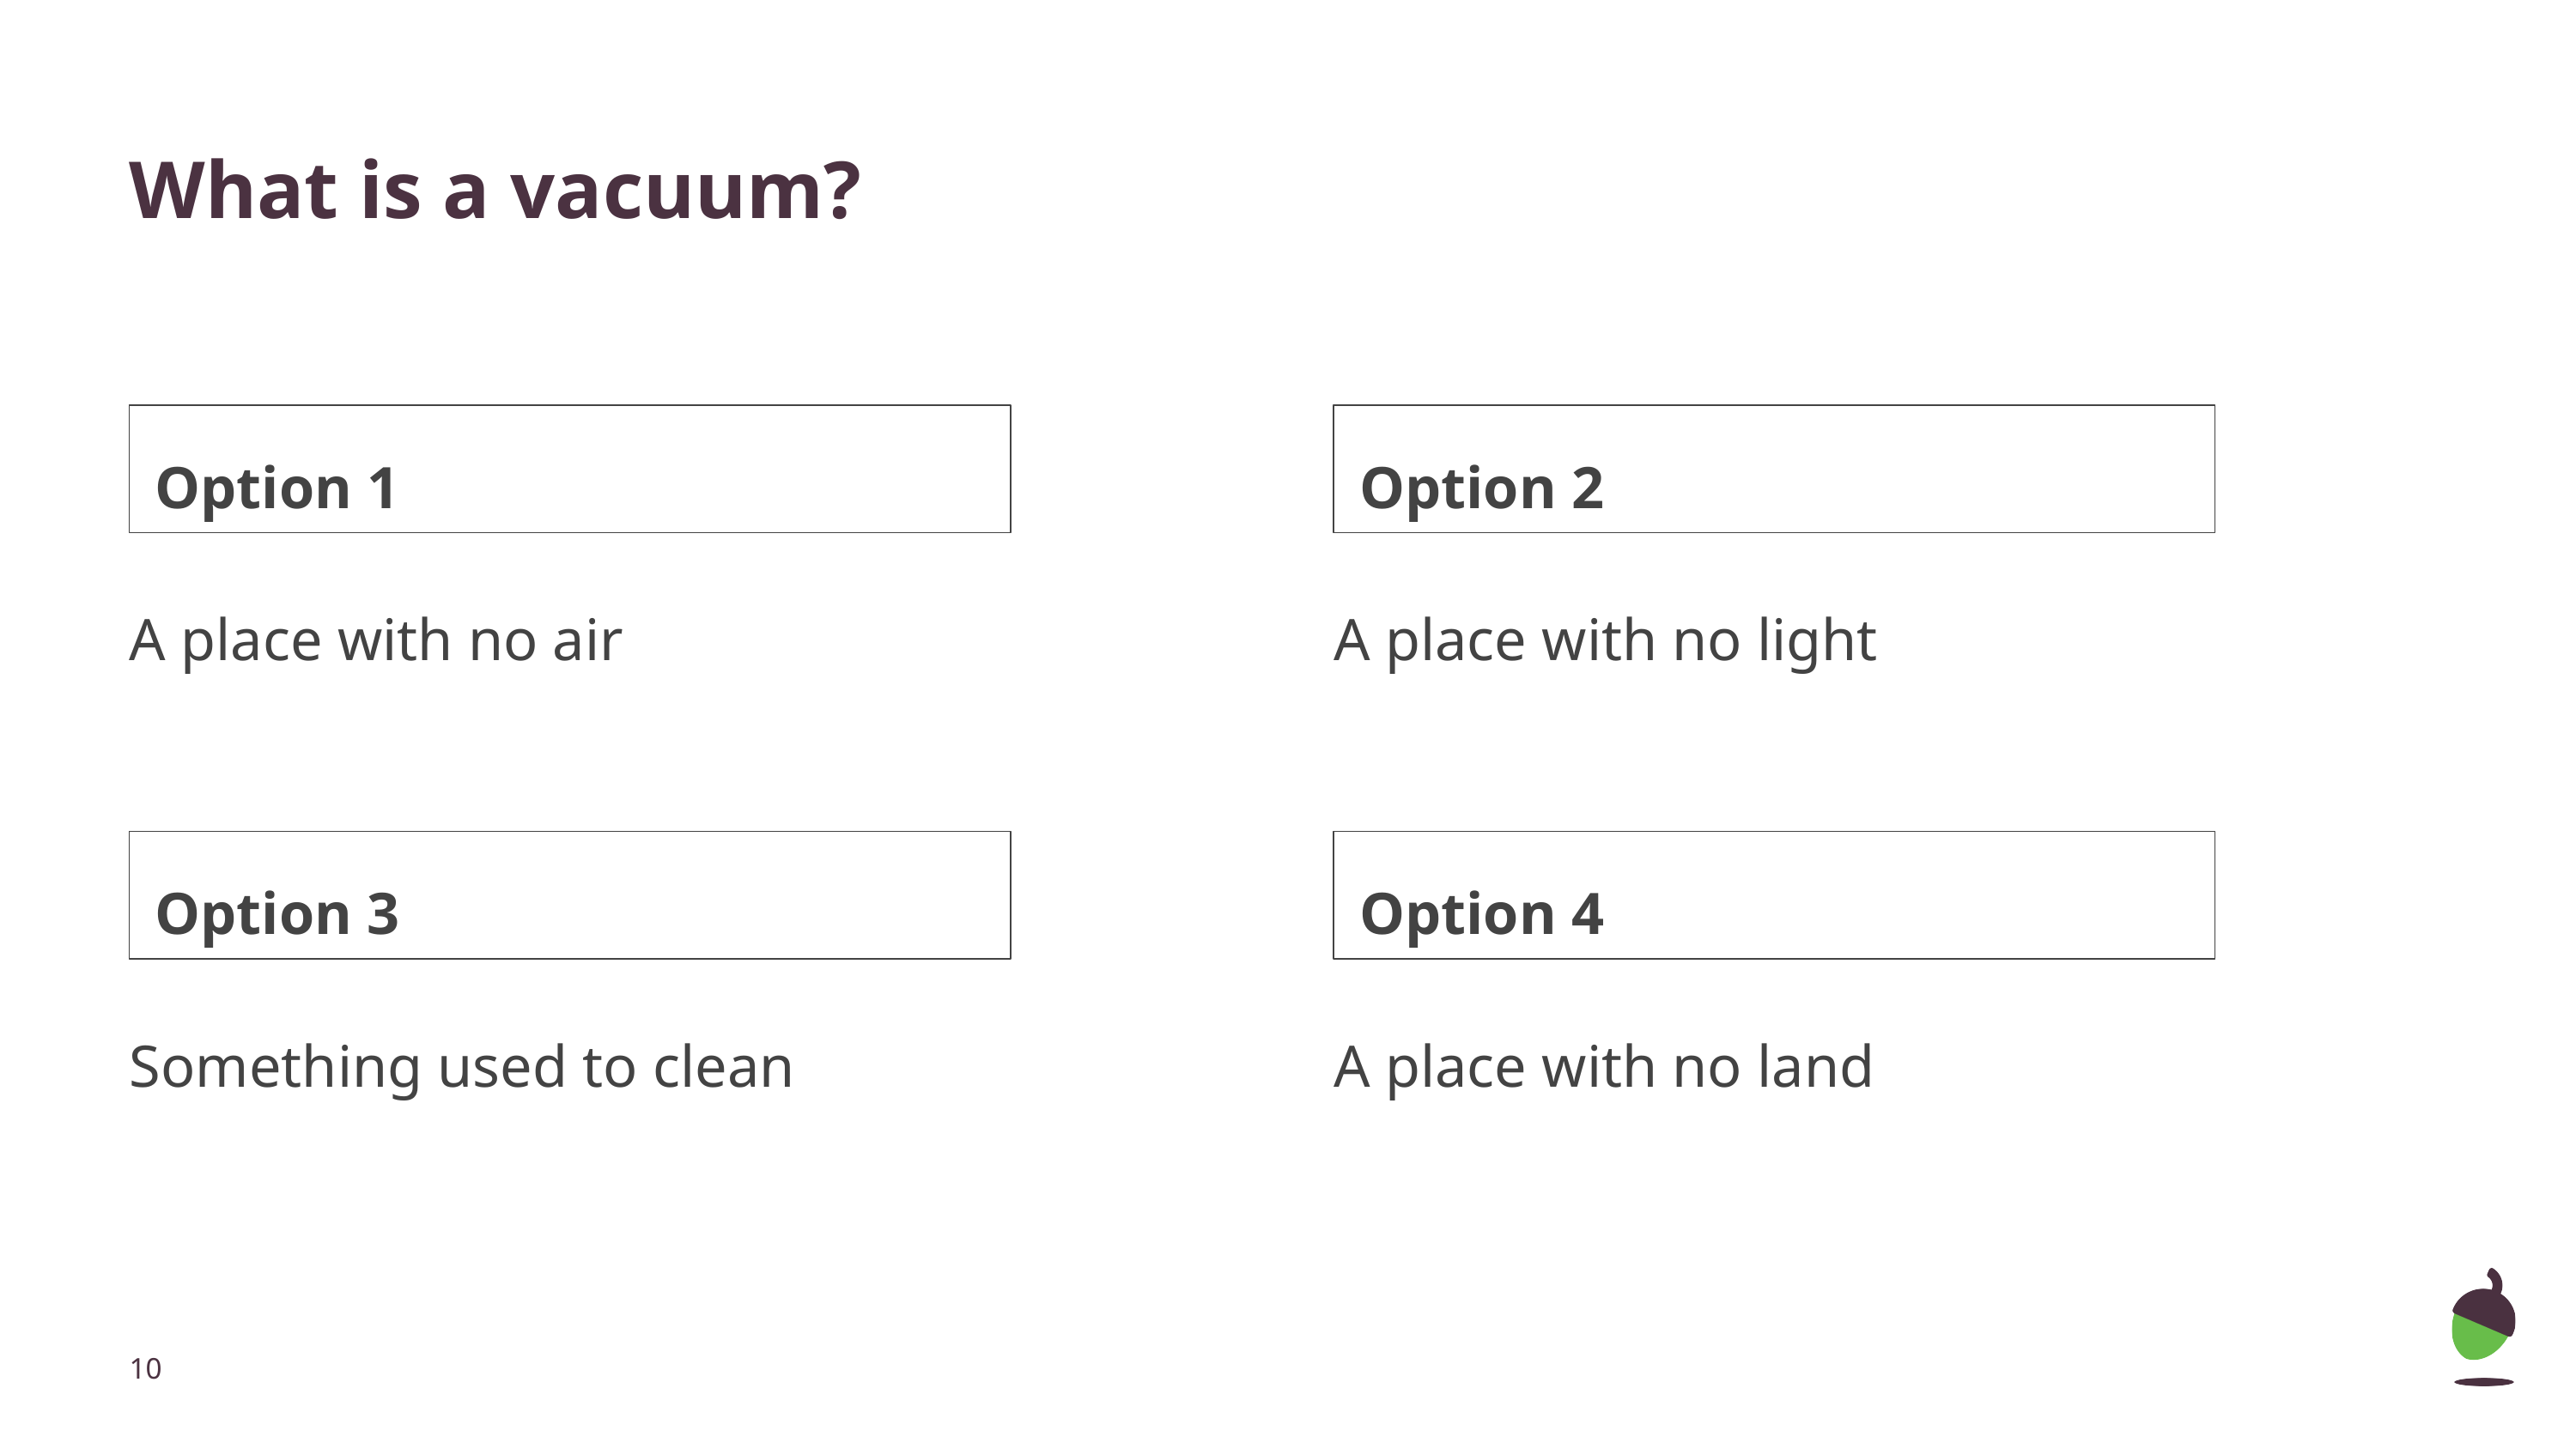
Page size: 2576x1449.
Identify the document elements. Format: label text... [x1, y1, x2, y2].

list Something used to clean [129, 1009, 1242, 1187]
slide_number ‹#› [129, 1349, 332, 1401]
subtitle Option 1 [129, 404, 1011, 533]
subtitle Option 4 [1334, 831, 2215, 960]
title What is a vacuum? [129, 124, 1990, 355]
subtitle Option 2 [1334, 404, 2215, 533]
picture [2451, 1268, 2516, 1386]
list A place with no land [1334, 1009, 2447, 1187]
subtitle Option 3 [129, 831, 1011, 960]
list A place with no light [1334, 583, 2447, 761]
list A place with no air [129, 583, 1242, 761]
